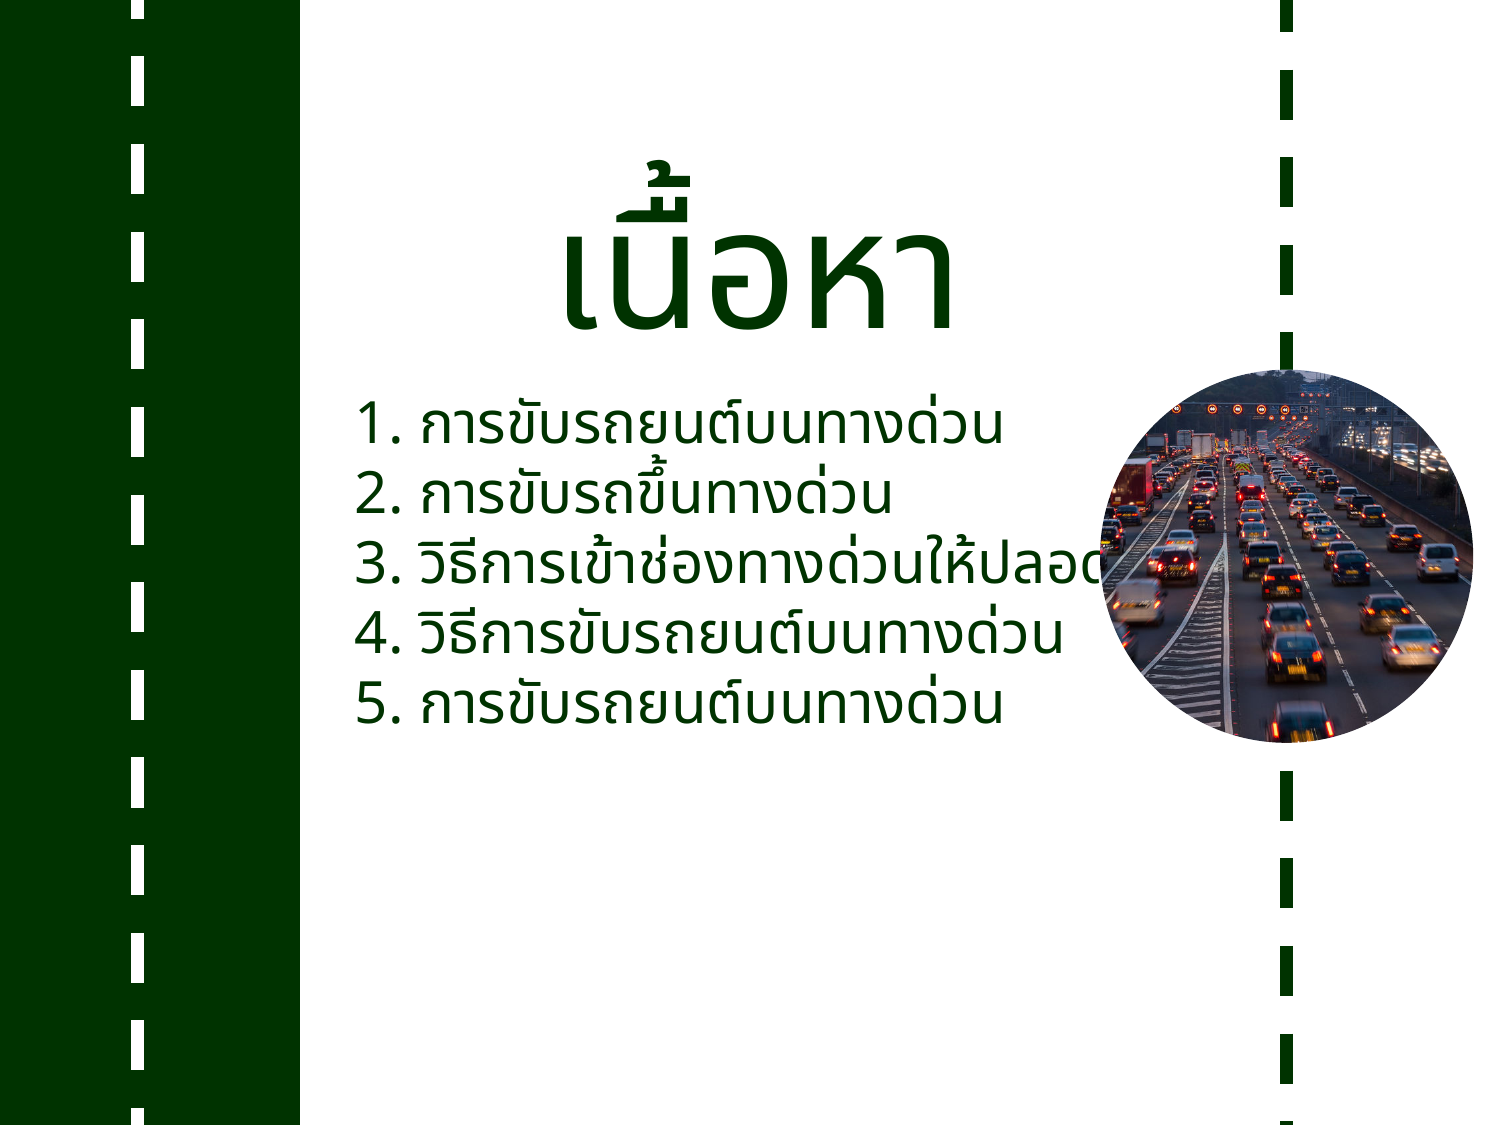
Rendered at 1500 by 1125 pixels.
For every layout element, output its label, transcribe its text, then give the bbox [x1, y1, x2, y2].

text_box [141, 0, 302, 1125]
text_box 1. การขับรถยนต์บนทางด่วน 2. การขับรถขึ้นทางด่วน 3. วิธีการเข้าช่องทางด่วนให้ปลอดภัย 4. วิธีการขับรถยนต์บนทางด่วน 5. การขับรถยนต์บนทางด่วน [340, 378, 1094, 743]
picture [1099, 369, 1474, 744]
text_box [0, 0, 133, 1125]
text_box เนื้อหา [537, 154, 979, 370]
